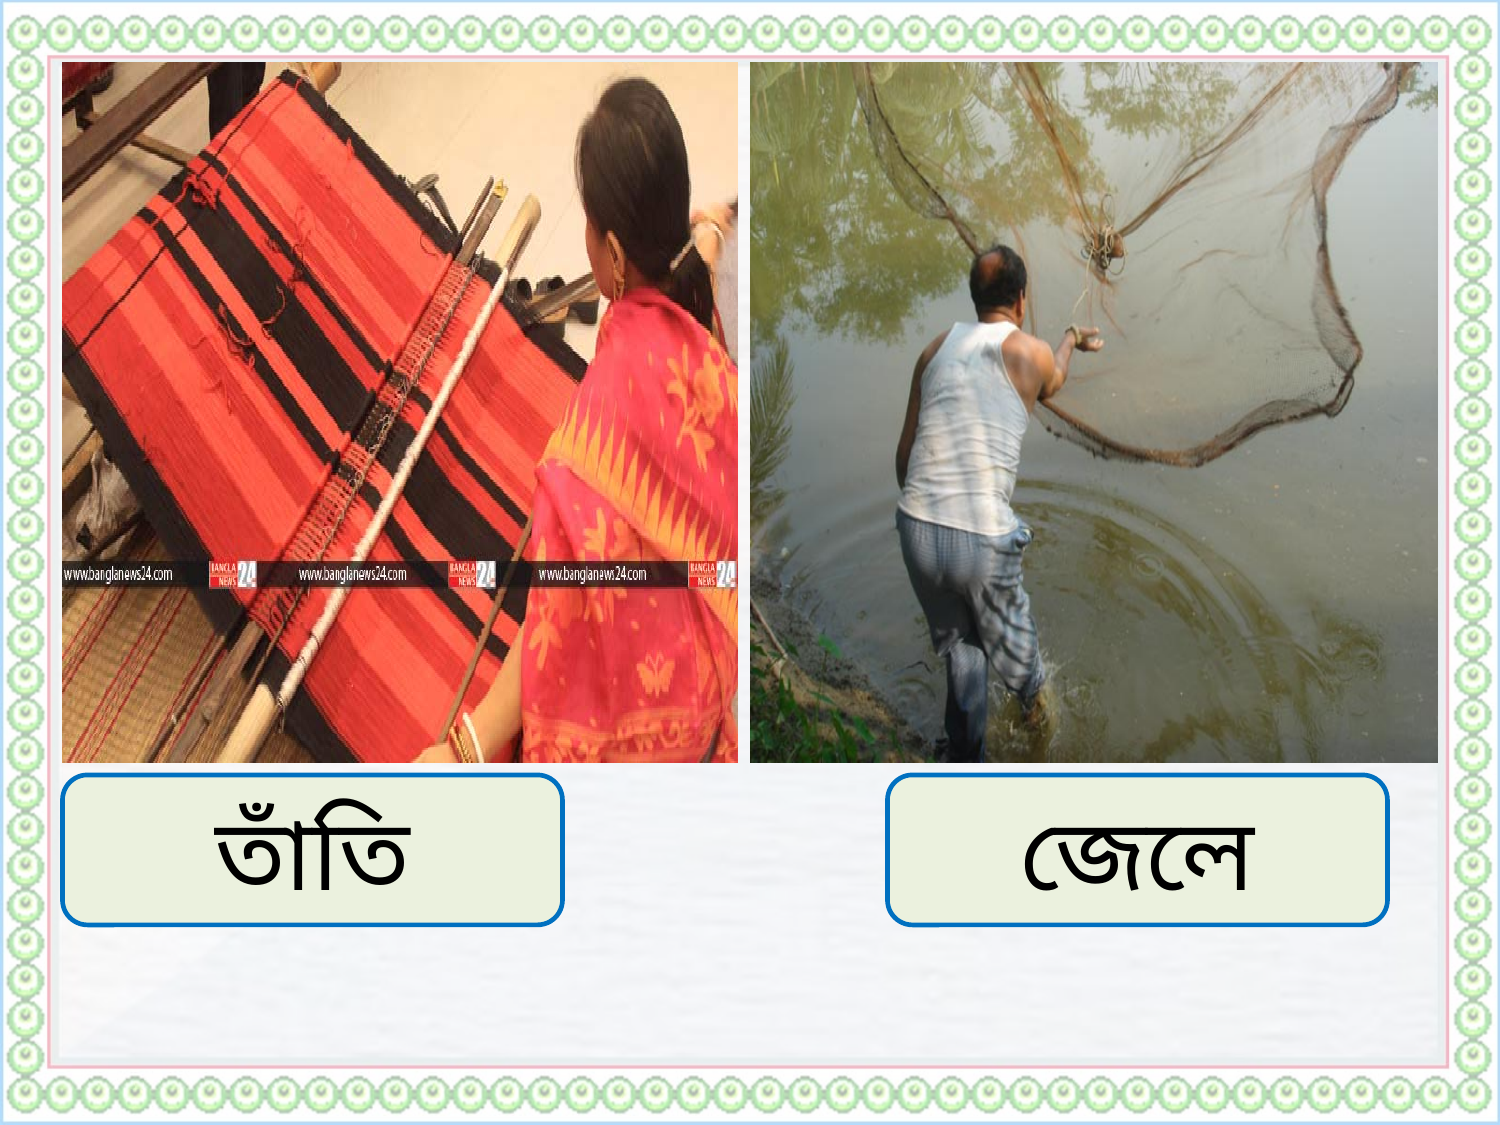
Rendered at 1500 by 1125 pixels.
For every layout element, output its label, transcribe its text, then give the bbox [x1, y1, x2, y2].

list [62, 62, 738, 763]
text_box তাঁতি [60, 773, 565, 927]
text_box জেলে [885, 773, 1390, 927]
picture [749, 62, 1438, 763]
